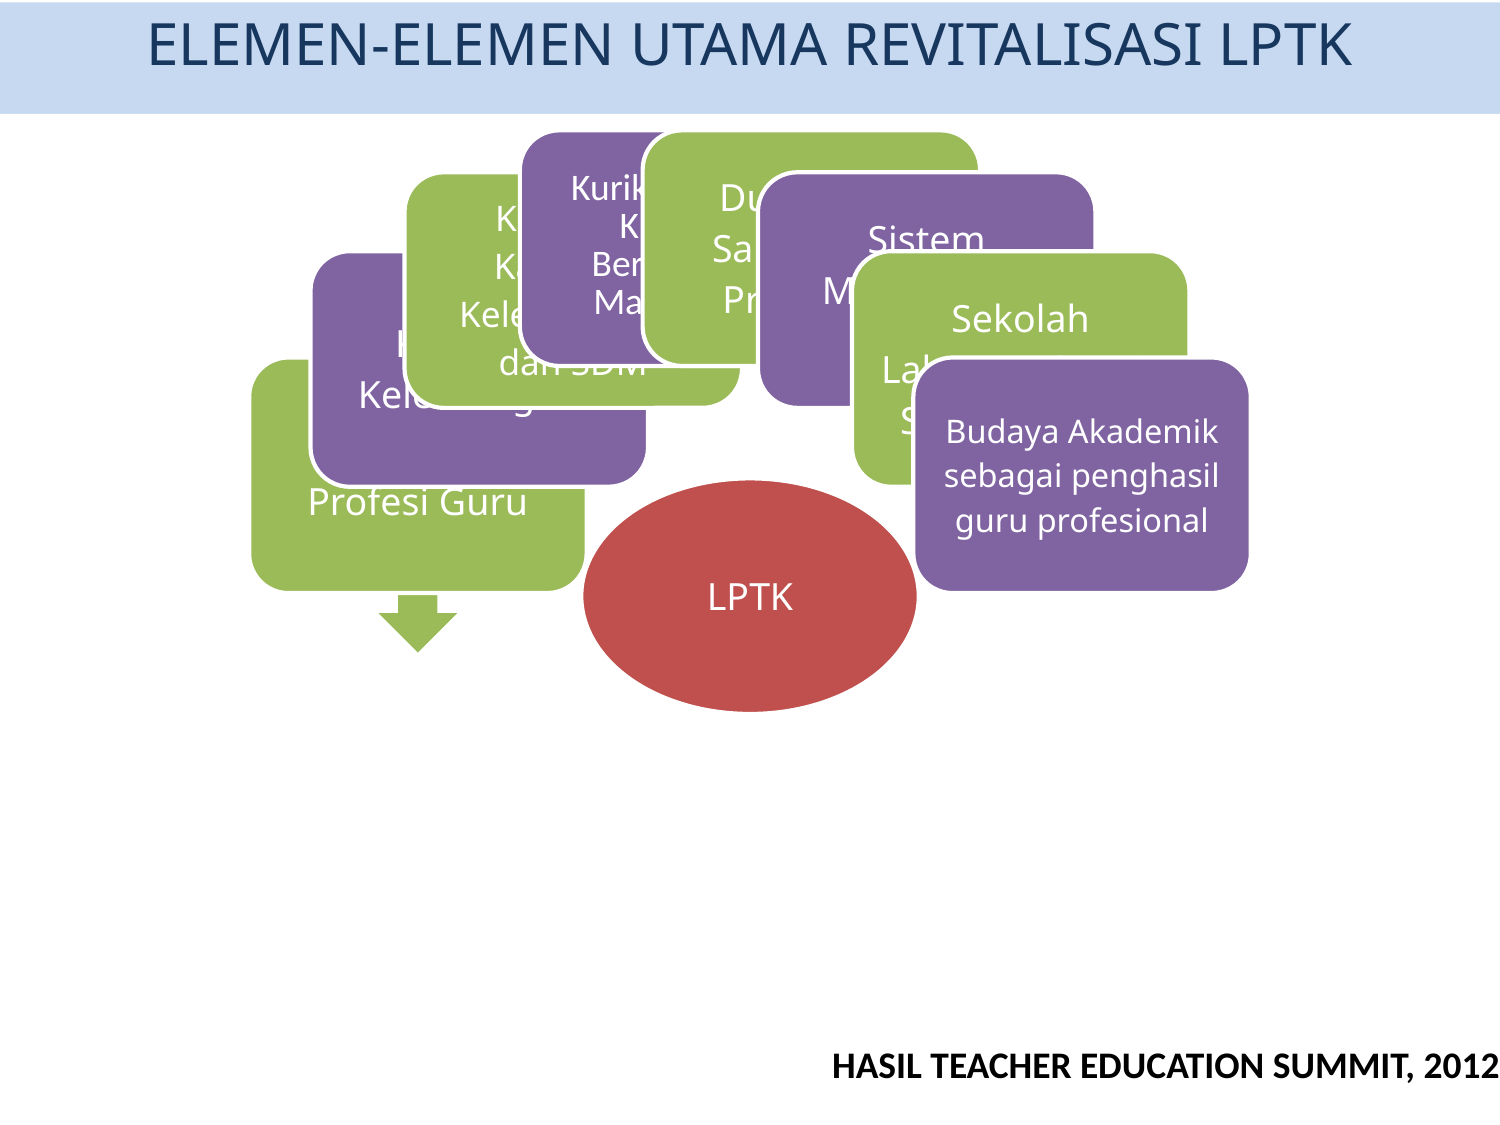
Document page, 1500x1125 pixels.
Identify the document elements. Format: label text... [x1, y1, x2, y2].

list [74, 124, 1426, 1068]
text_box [0, 2, 1500, 114]
text_box HASIL TEACHER EDUCATION SUMMIT, 2012 [817, 1033, 1500, 1094]
